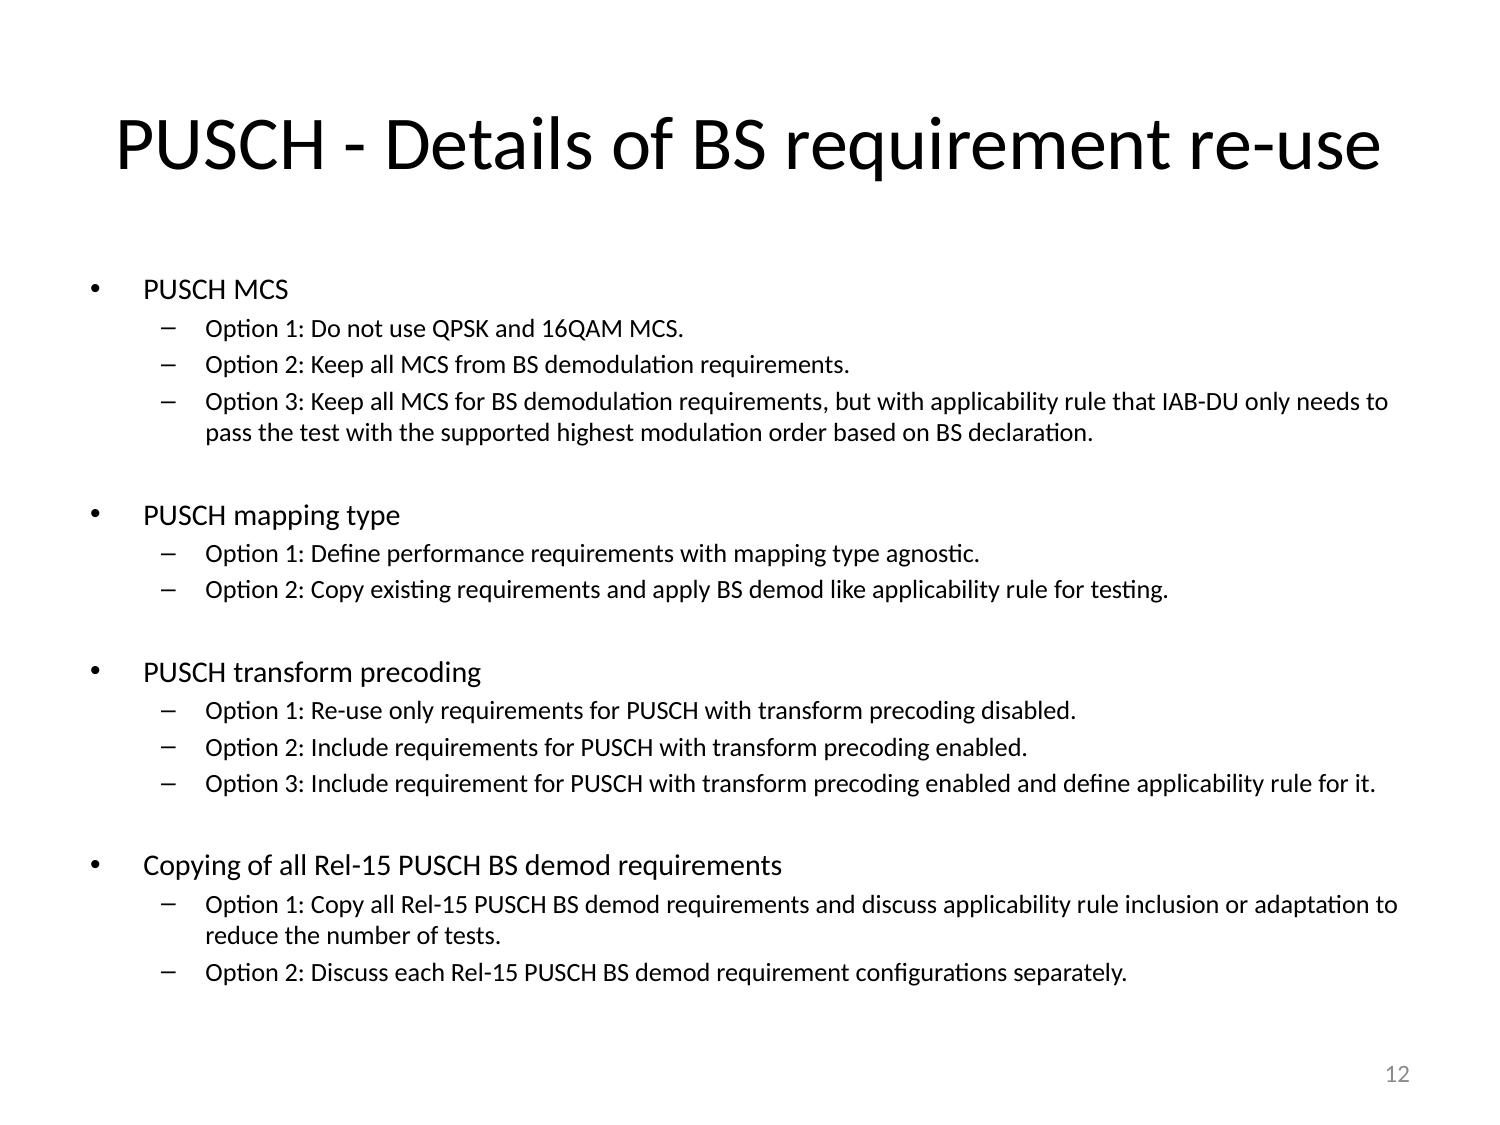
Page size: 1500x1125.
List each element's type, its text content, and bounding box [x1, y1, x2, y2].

title PUSCH - Details of BS requirement re-use [75, 45, 1425, 233]
list PUSCH MCS Option 1: Do not use QPSK and 16QAM MCS. Option 2: Keep all MCS from BS demodulation requirements. Option 3: Keep all MCS for BS demodulation requirements, but with applicability rule that IAB-DU only needs to pass the test with the supported highest modulation order based on BS declaration. PUSCH mapping type Option 1: Define performance requirements with mapping type agnostic. Option 2: Copy existing requirements and apply BS demod like applicability rule for testing. PUSCH transform precoding Option 1: Re-use only requirements for PUSCH with transform precoding disabled. Option 2: Include requirements for PUSCH with transform precoding enabled. Option 3: Include requirement for PUSCH with transform precoding enabled and define applicability rule for it. Copying of all Rel-15 PUSCH BS demod requirements Option 1: Copy all Rel-15 PUSCH BS demod requirements and discuss applicability rule inclusion or adaptation to reduce the number of tests. Option 2: Discuss each Rel-15 PUSCH BS demod requirement configurations separately. [75, 262, 1425, 1005]
slide_number 12 [1074, 1042, 1425, 1103]
